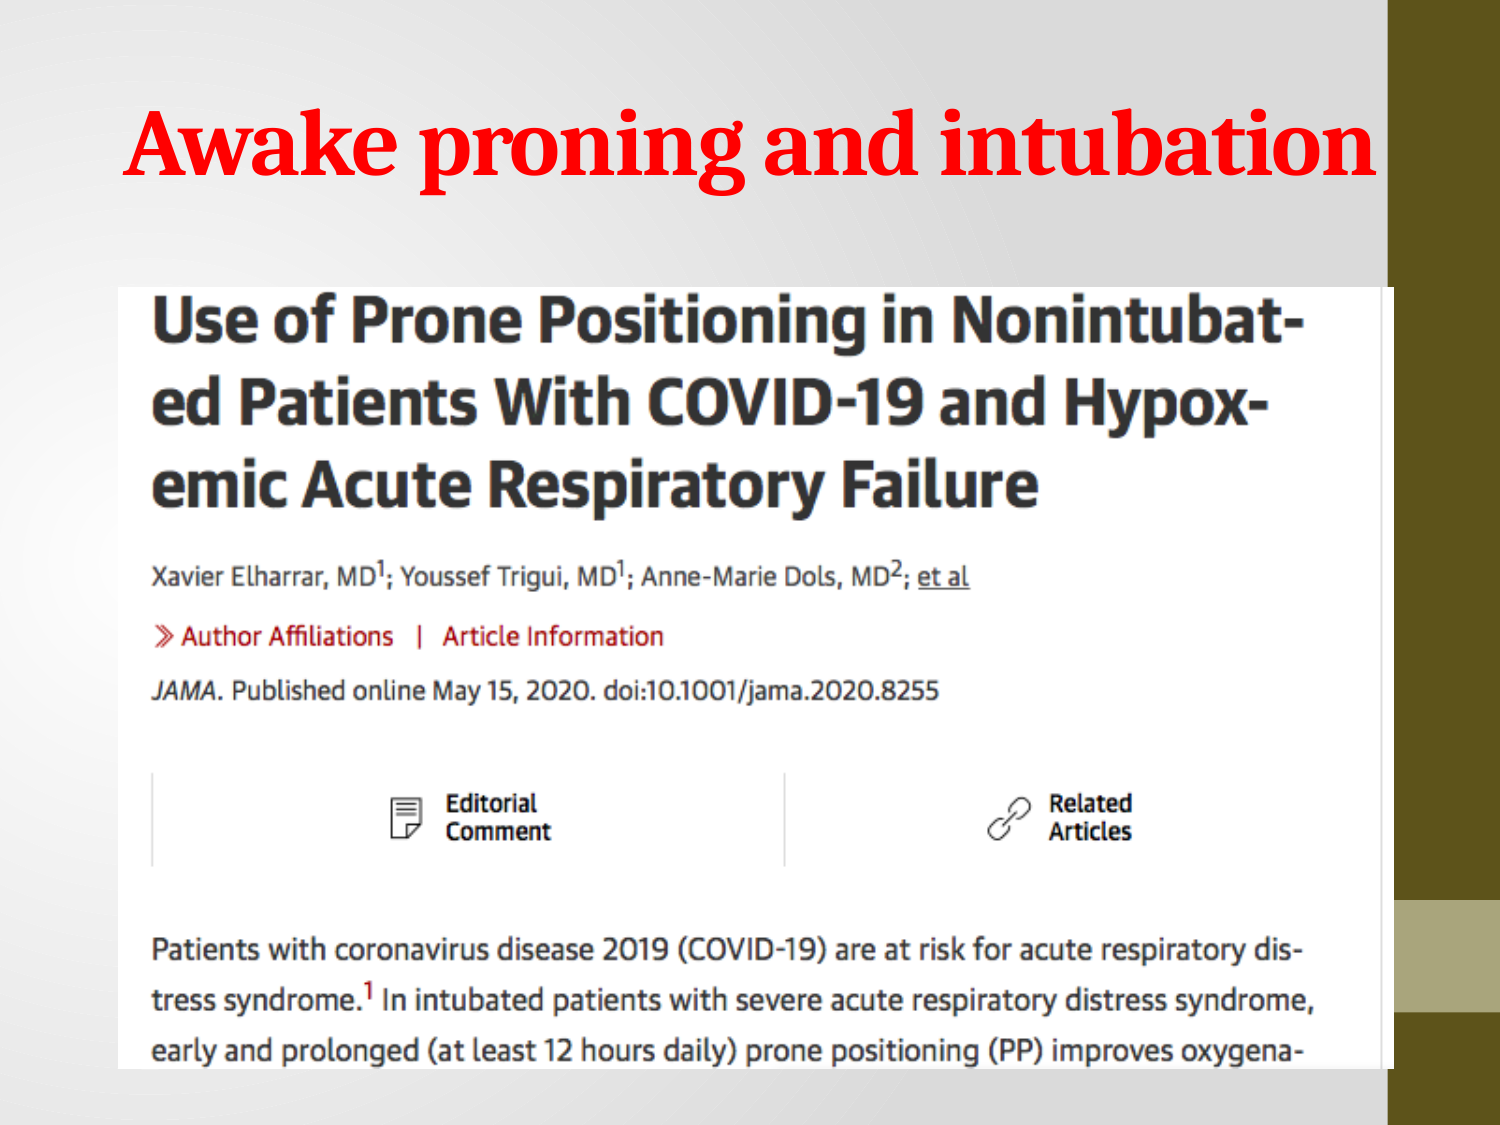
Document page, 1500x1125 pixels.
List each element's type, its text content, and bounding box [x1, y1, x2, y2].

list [74, 286, 1437, 1070]
title Awake proning and intubation [27, 25, 1475, 250]
